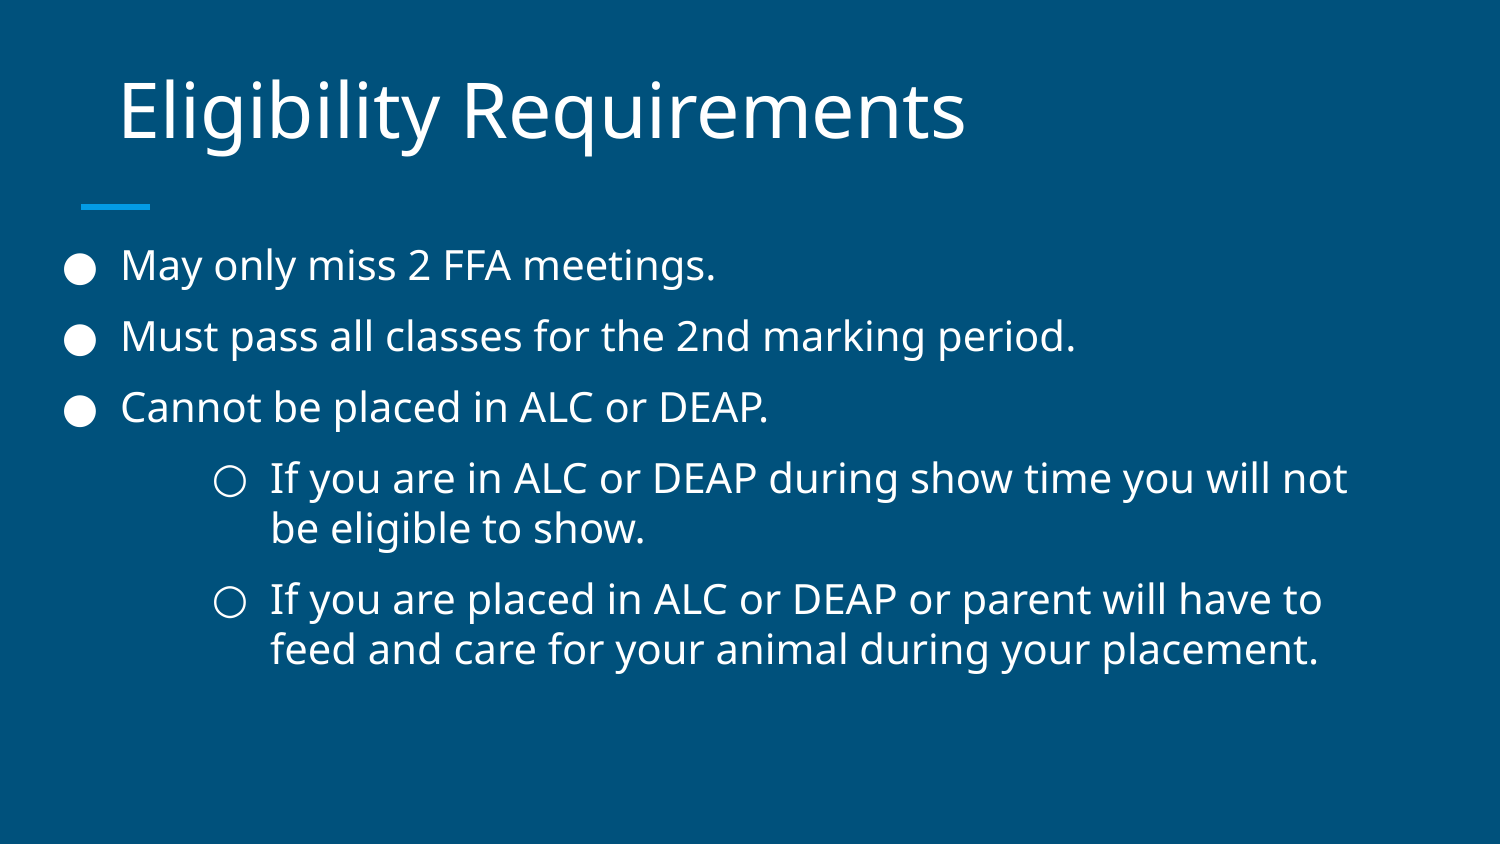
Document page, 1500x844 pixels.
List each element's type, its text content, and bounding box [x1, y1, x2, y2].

picture [911, 592, 931, 614]
picture [847, 585, 871, 613]
picture [476, 642, 493, 664]
picture [817, 642, 834, 664]
picture [718, 642, 735, 664]
picture [692, 642, 703, 663]
picture [395, 592, 412, 614]
picture [915, 642, 927, 663]
picture [742, 592, 761, 614]
picture [626, 592, 639, 613]
picture [1301, 592, 1320, 614]
picture [796, 585, 819, 613]
picture [1164, 642, 1179, 664]
picture [748, 642, 761, 663]
picture [420, 592, 432, 613]
picture [655, 585, 679, 613]
picture [1182, 583, 1200, 613]
picture [768, 592, 780, 613]
picture [565, 642, 584, 664]
picture [621, 592, 625, 613]
picture [743, 642, 747, 663]
picture [967, 642, 986, 673]
picture [1078, 587, 1090, 614]
picture [877, 585, 895, 613]
picture [1055, 592, 1073, 613]
picture [471, 592, 489, 623]
text_box Eligibility Requirements [102, 46, 1326, 163]
picture [506, 592, 523, 614]
picture [1209, 642, 1240, 663]
picture [1030, 592, 1048, 614]
picture [1271, 642, 1289, 663]
picture [435, 592, 453, 614]
picture [285, 583, 299, 613]
picture [889, 642, 907, 664]
picture [420, 633, 439, 664]
picture [1105, 642, 1124, 673]
picture [1025, 642, 1045, 664]
picture [1077, 642, 1089, 663]
picture [827, 585, 843, 613]
picture [549, 633, 563, 663]
picture [943, 642, 961, 663]
picture [591, 642, 603, 663]
picture [938, 592, 950, 613]
picture [272, 585, 282, 613]
picture [1294, 637, 1307, 664]
picture [501, 642, 513, 663]
picture [666, 642, 683, 664]
picture [1247, 642, 1265, 664]
picture [1140, 642, 1157, 664]
picture [685, 585, 701, 613]
title May only miss 2 FFA meetings. Must pass all classes for the 2nd marking period. Cannot be placed in ALC or DEAP. If you are in ALC or DEAP during show time you will not be eligible to show. If you are placed in ALC or DEAP or parent will have to feed and care for your animal during your placement. [30, 224, 1409, 549]
picture [1104, 592, 1134, 613]
picture [287, 642, 305, 664]
picture [705, 584, 725, 614]
picture [370, 642, 387, 664]
picture [1184, 642, 1202, 664]
picture [1251, 592, 1269, 614]
picture [395, 642, 413, 663]
picture [1051, 642, 1064, 664]
picture [1228, 592, 1247, 613]
picture [456, 642, 471, 664]
picture [1284, 587, 1296, 614]
picture [334, 633, 353, 664]
picture [966, 592, 984, 623]
picture [573, 583, 592, 614]
picture [1015, 592, 1027, 613]
picture [310, 592, 329, 623]
picture [862, 633, 881, 664]
picture [639, 642, 659, 664]
picture [271, 633, 285, 663]
picture [616, 642, 635, 673]
picture [333, 592, 353, 614]
picture [990, 592, 1007, 614]
picture [529, 592, 544, 614]
picture [360, 592, 377, 614]
picture [1002, 642, 1021, 673]
picture [311, 642, 329, 664]
picture [516, 642, 534, 664]
picture [549, 592, 567, 614]
picture [1065, 642, 1069, 663]
picture [1206, 592, 1223, 614]
picture [780, 642, 811, 663]
